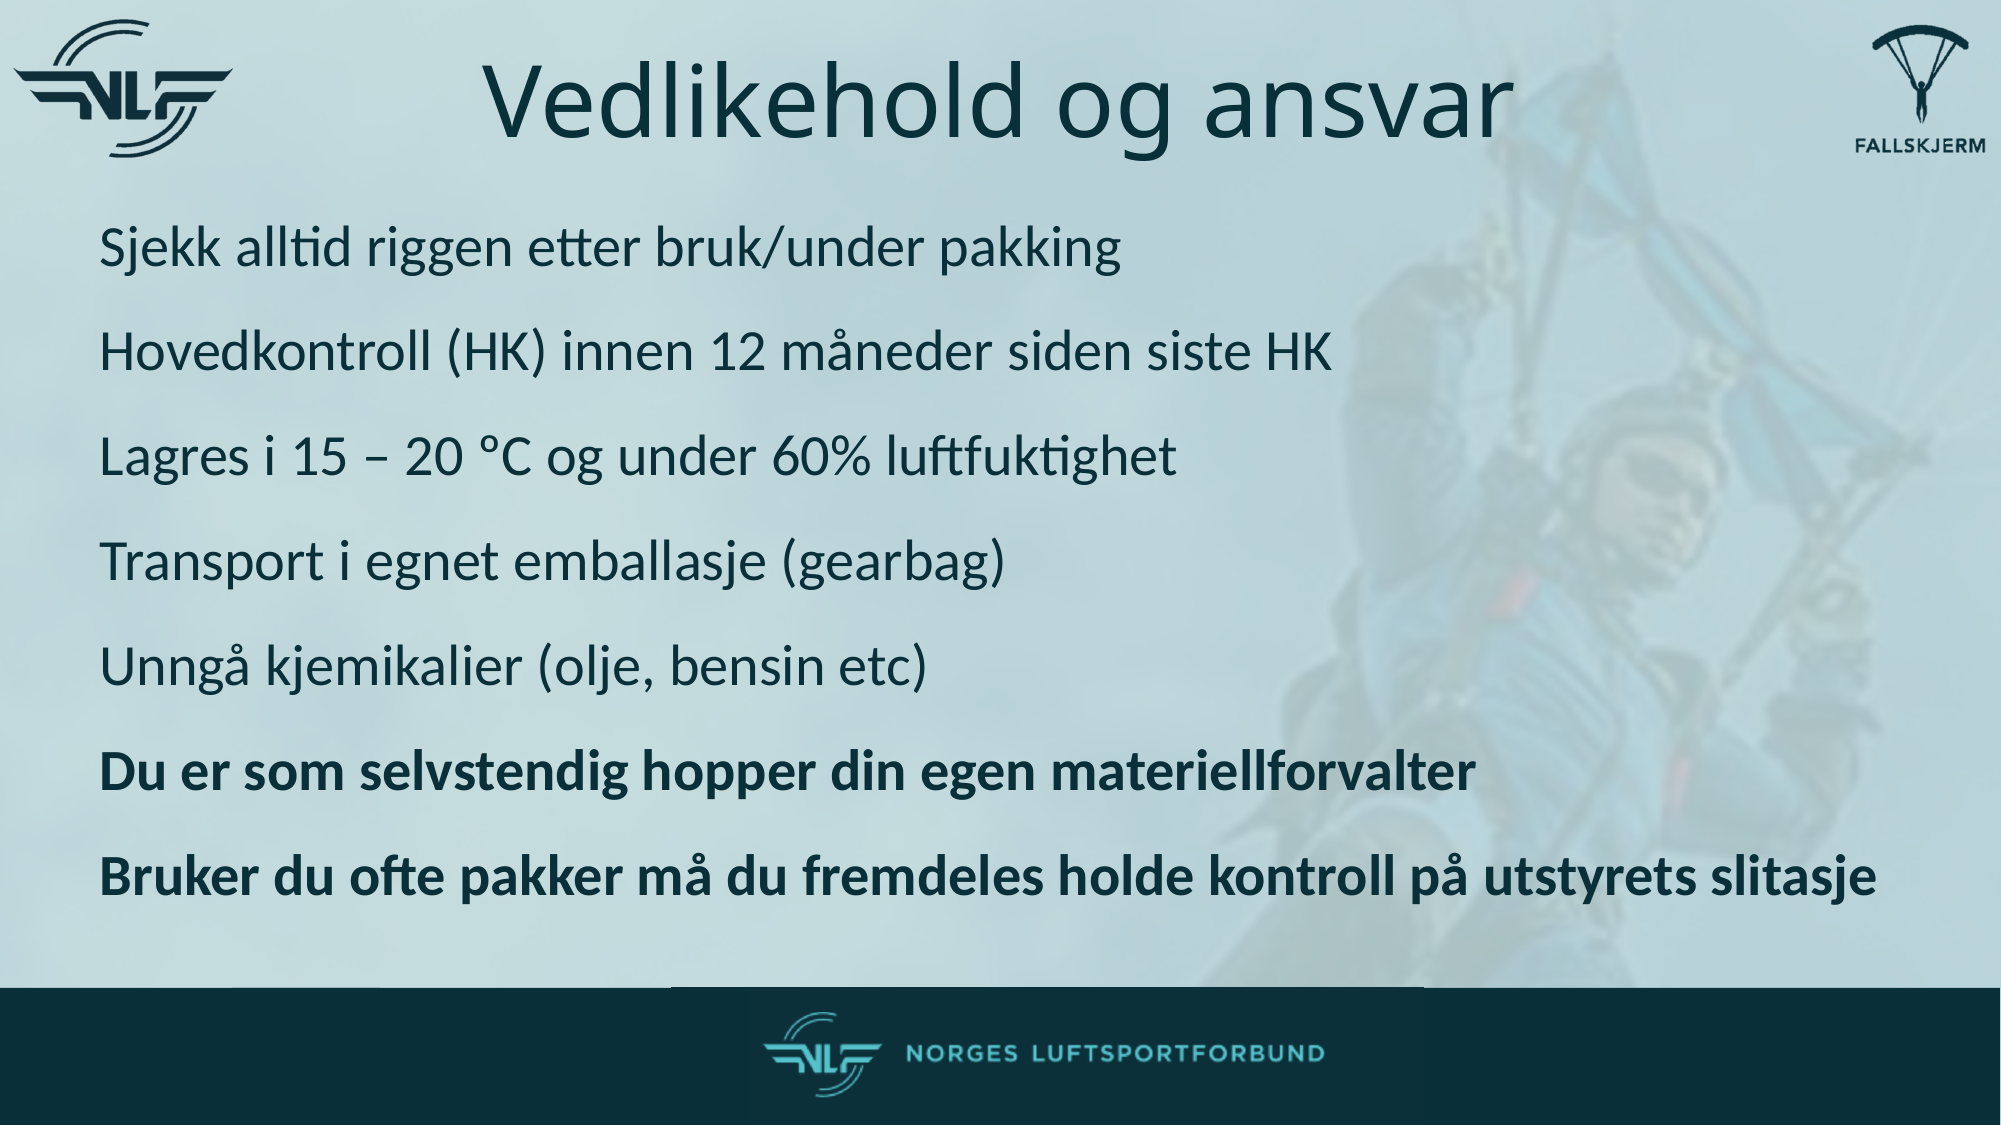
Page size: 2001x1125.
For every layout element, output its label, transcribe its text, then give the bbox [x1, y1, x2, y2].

picture [13, 18, 233, 158]
text_box Vedlikehold og ansvar [344, 30, 1656, 195]
text_box Sjekk alltid riggen etter bruk/under pakking Hovedkontroll (HK) innen 12 måneder siden siste HK Lagres i 15 – 20 ºC og under 60% luftfuktighet Transport i egnet emballasje (gearbag) Unngå kjemikalier (olje, bensin etc) Du er som selvstendig hopper din egen materiellforvalter Bruker du ofte pakker må du fremdeles holde kontroll på utstyrets slitasje [84, 165, 1978, 1014]
picture [1823, 0, 2001, 179]
picture [750, 1014, 1423, 1125]
